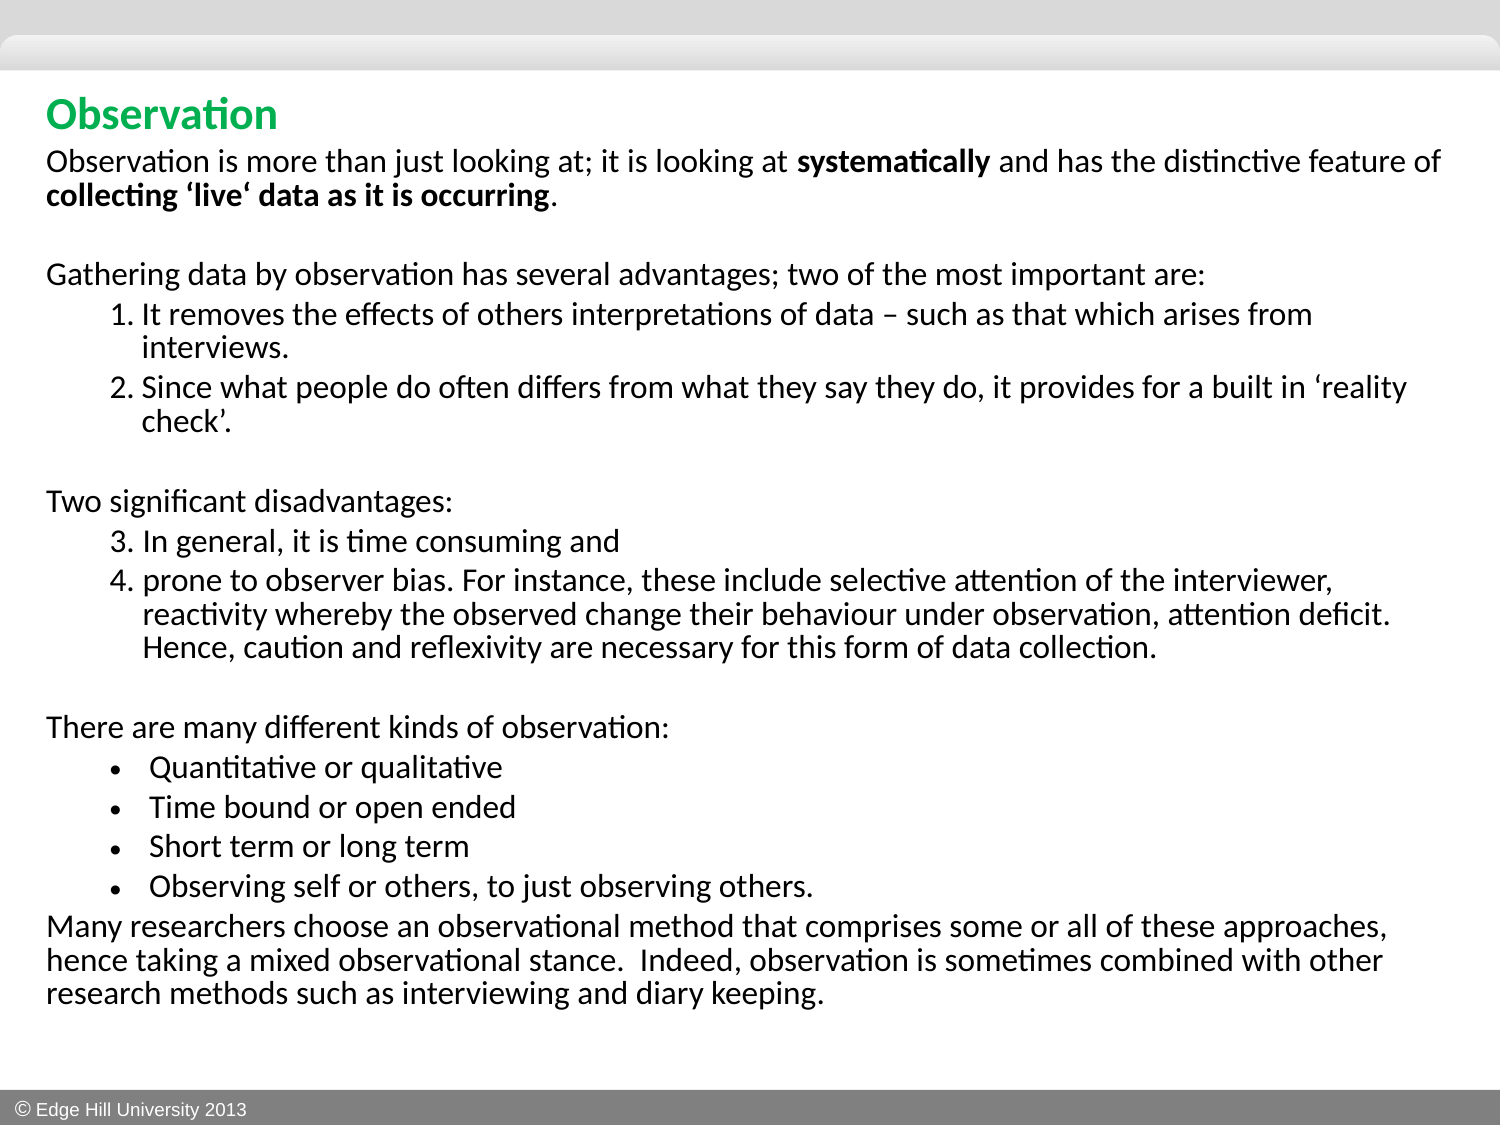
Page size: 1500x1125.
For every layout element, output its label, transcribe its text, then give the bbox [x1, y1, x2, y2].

list Observation Observation is more than just looking at; it is looking at systematically and has the distinctive feature of collecting ‘live‘ data as it is occurring. Gathering data by observation has several advantages; two of the most important are: It removes the effects of others interpretations of data – such as that which arises from interviews. Since what people do often differs from what they say they do, it provides for a built in ‘reality check’. Two significant disadvantages: In general, it is time consuming and prone to observer bias. For instance, these include selective attention of the interviewer, reactivity whereby the observed change their behaviour under observation, attention deficit. Hence, caution and reflexivity are necessary for this form of data collection. There are many different kinds of observation: Quantitative or qualitative Time bound or open ended Short term or long term Observing self or others, to just observing others. Many researchers choose an observational method that comprises some or all of these approaches, hence taking a mixed observational stance. Indeed, observation is sometimes combined with other research methods such as interviewing and diary keeping. [31, 87, 1469, 1083]
